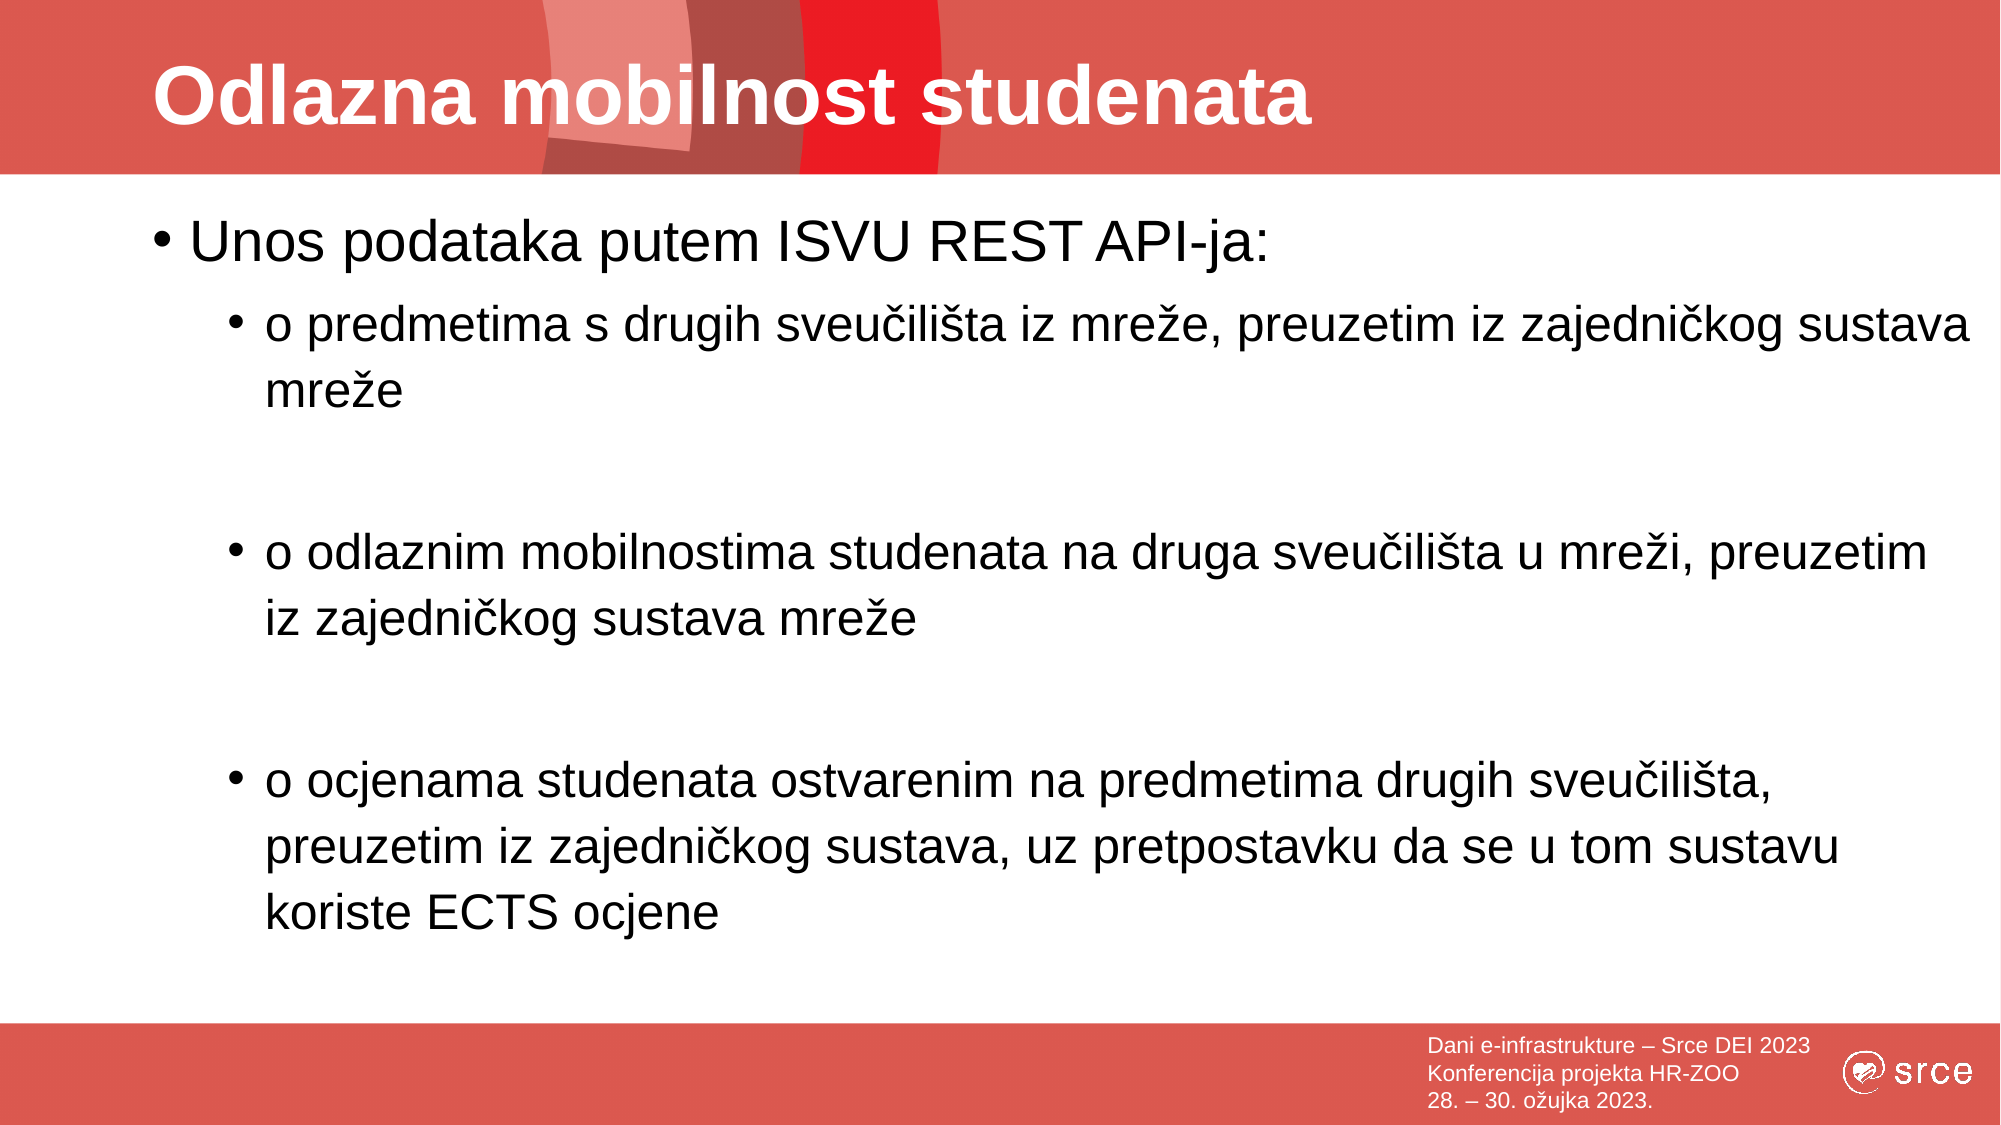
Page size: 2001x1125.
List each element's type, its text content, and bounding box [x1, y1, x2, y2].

picture [0, 0, 2001, 1125]
list Unos podataka putem ISVU REST API-ja: o predmetima s drugih sveučilišta iz mreže, preuzetim iz zajedničkog sustava mreže o odlaznim mobilnostima studenata na druga sveučilišta u mreži, preuzetim iz zajedničkog sustava mreže o ocjenama studenata ostvarenim na predmetima drugih sveučilišta, preuzetim iz zajedničkog sustava, uz pretpostavku da se u tom sustavu koriste ECTS ocjene [137, 188, 1990, 1086]
title Odlazna mobilnost studenata [137, 25, 1863, 170]
